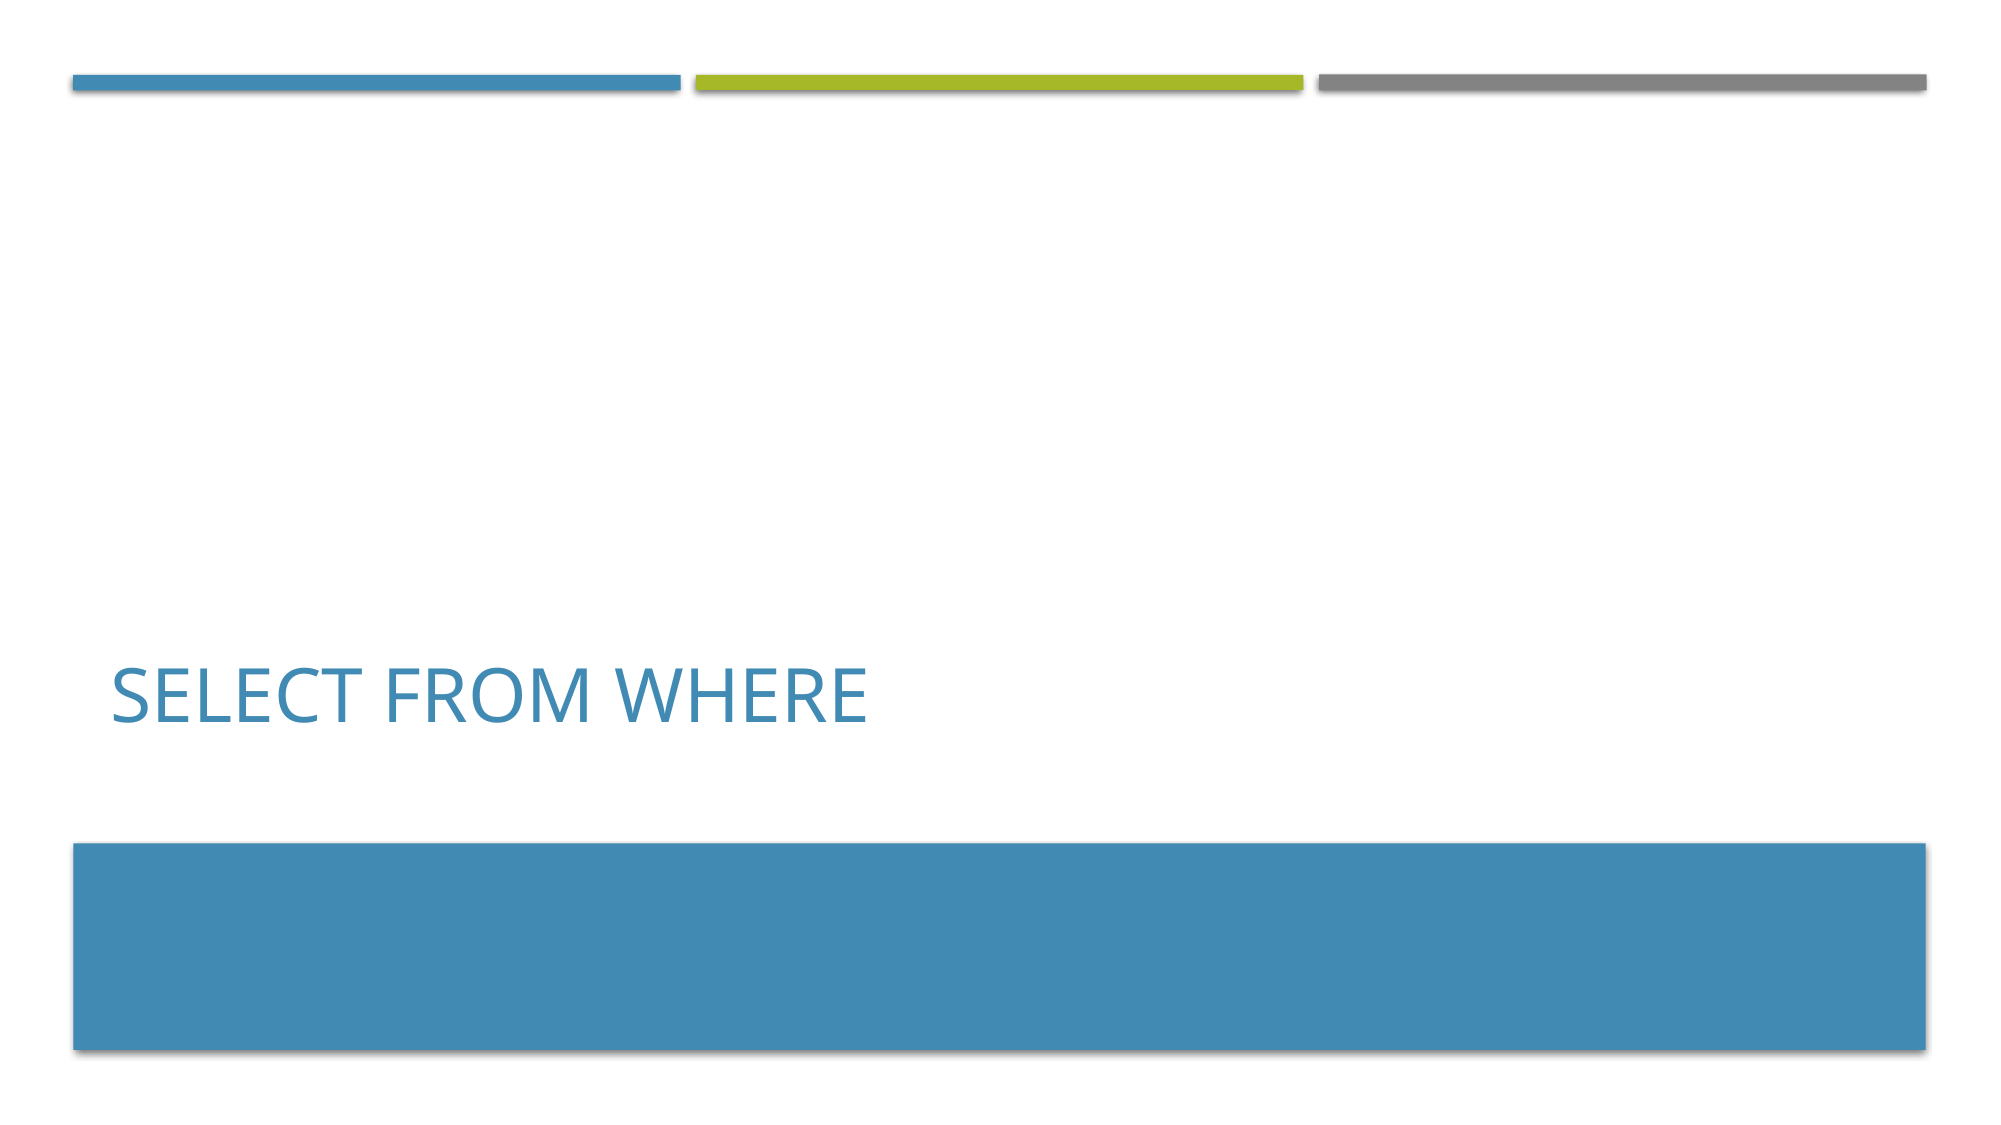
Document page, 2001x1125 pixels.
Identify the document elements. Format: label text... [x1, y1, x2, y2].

title SELECT FROM WHERE [95, 499, 1905, 745]
